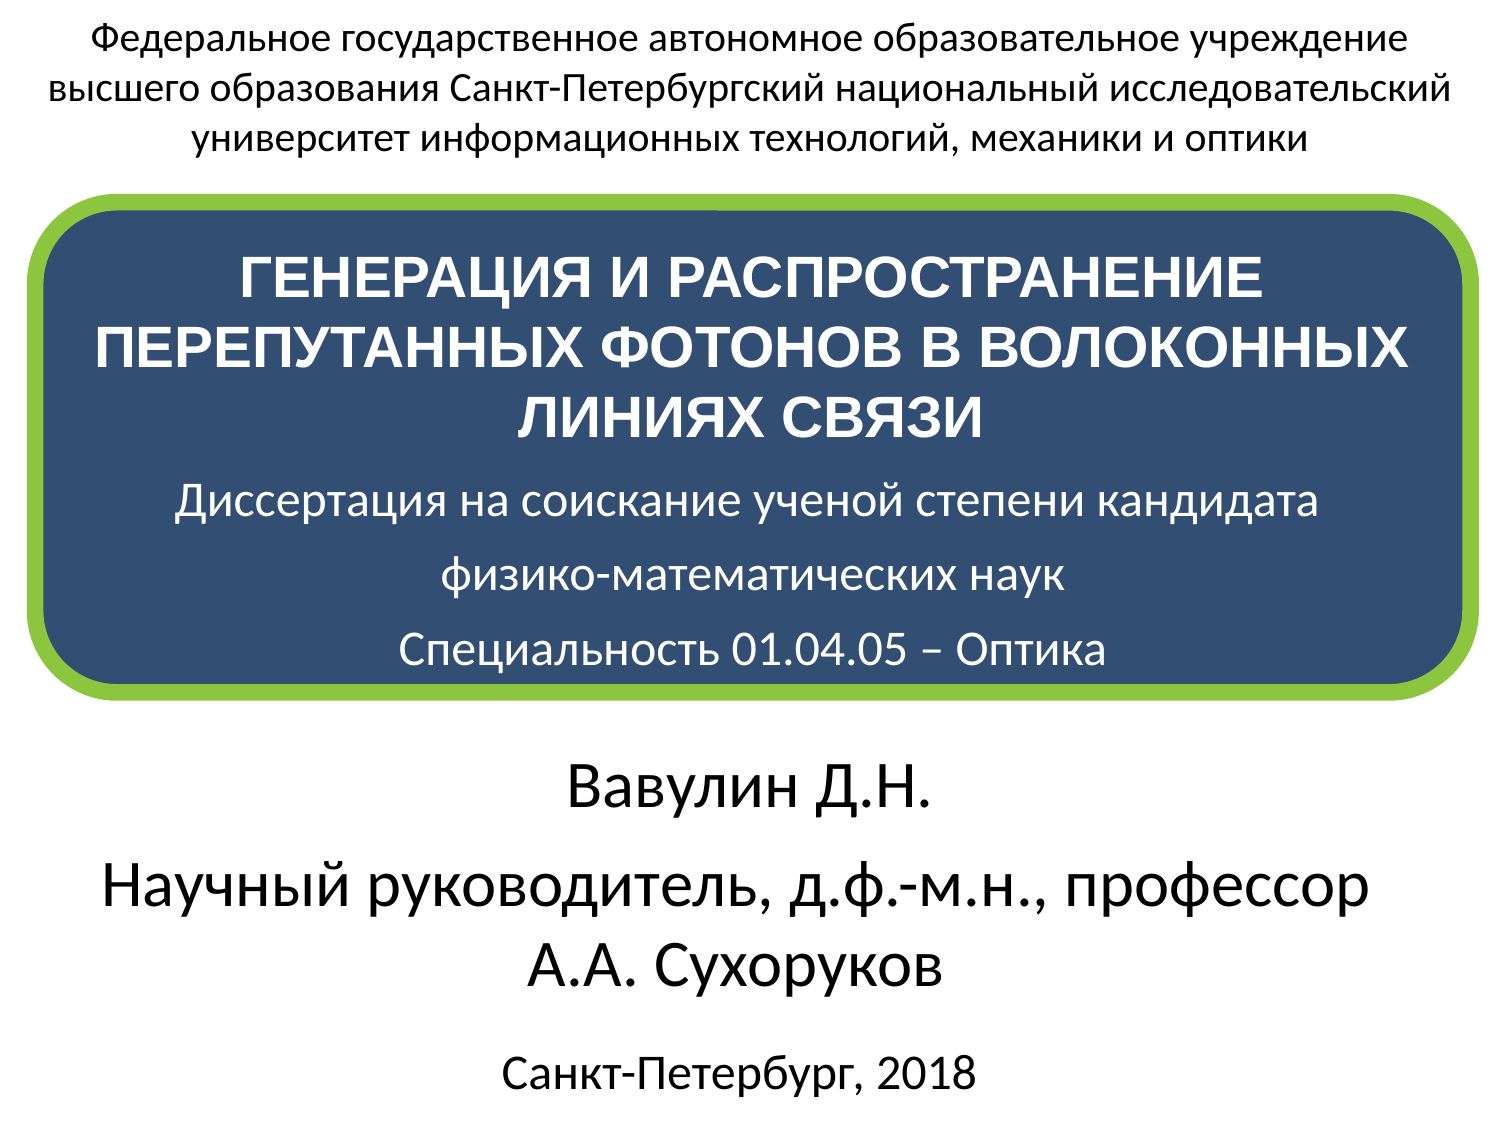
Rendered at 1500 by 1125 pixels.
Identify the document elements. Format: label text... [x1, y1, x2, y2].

text_box Вавулин Д.Н. [551, 733, 949, 829]
text_box Санкт-Петербург, 2018 [486, 1032, 993, 1108]
text_box Научный руководитель, д.ф.-м.н., профессор А.А. Сухоруков [27, 832, 1446, 1008]
text_box Диссертация на соискание ученой степени кандидата физико-математических наук Специальность 01.04.05 – Оптика [57, 458, 1449, 683]
text_box [51, 200, 1454, 231]
text_box [32, 457, 1473, 670]
text_box Федеральное государственное автономное образовательное учреждение высшего образования Санкт-Петербургский национальный исследовательский университет информационных технологий, механики и оптики [0, 2, 1500, 168]
text_box [74, 683, 1432, 695]
text_box ГЕНЕРАЦИЯ И РАСПРОСТРАНЕНИЕ ПЕРЕПУТАННЫХ ФОТОНОВ В ВОЛОКОННЫХ ЛИНИЯХ СВЯЗИ [1, 231, 1500, 457]
